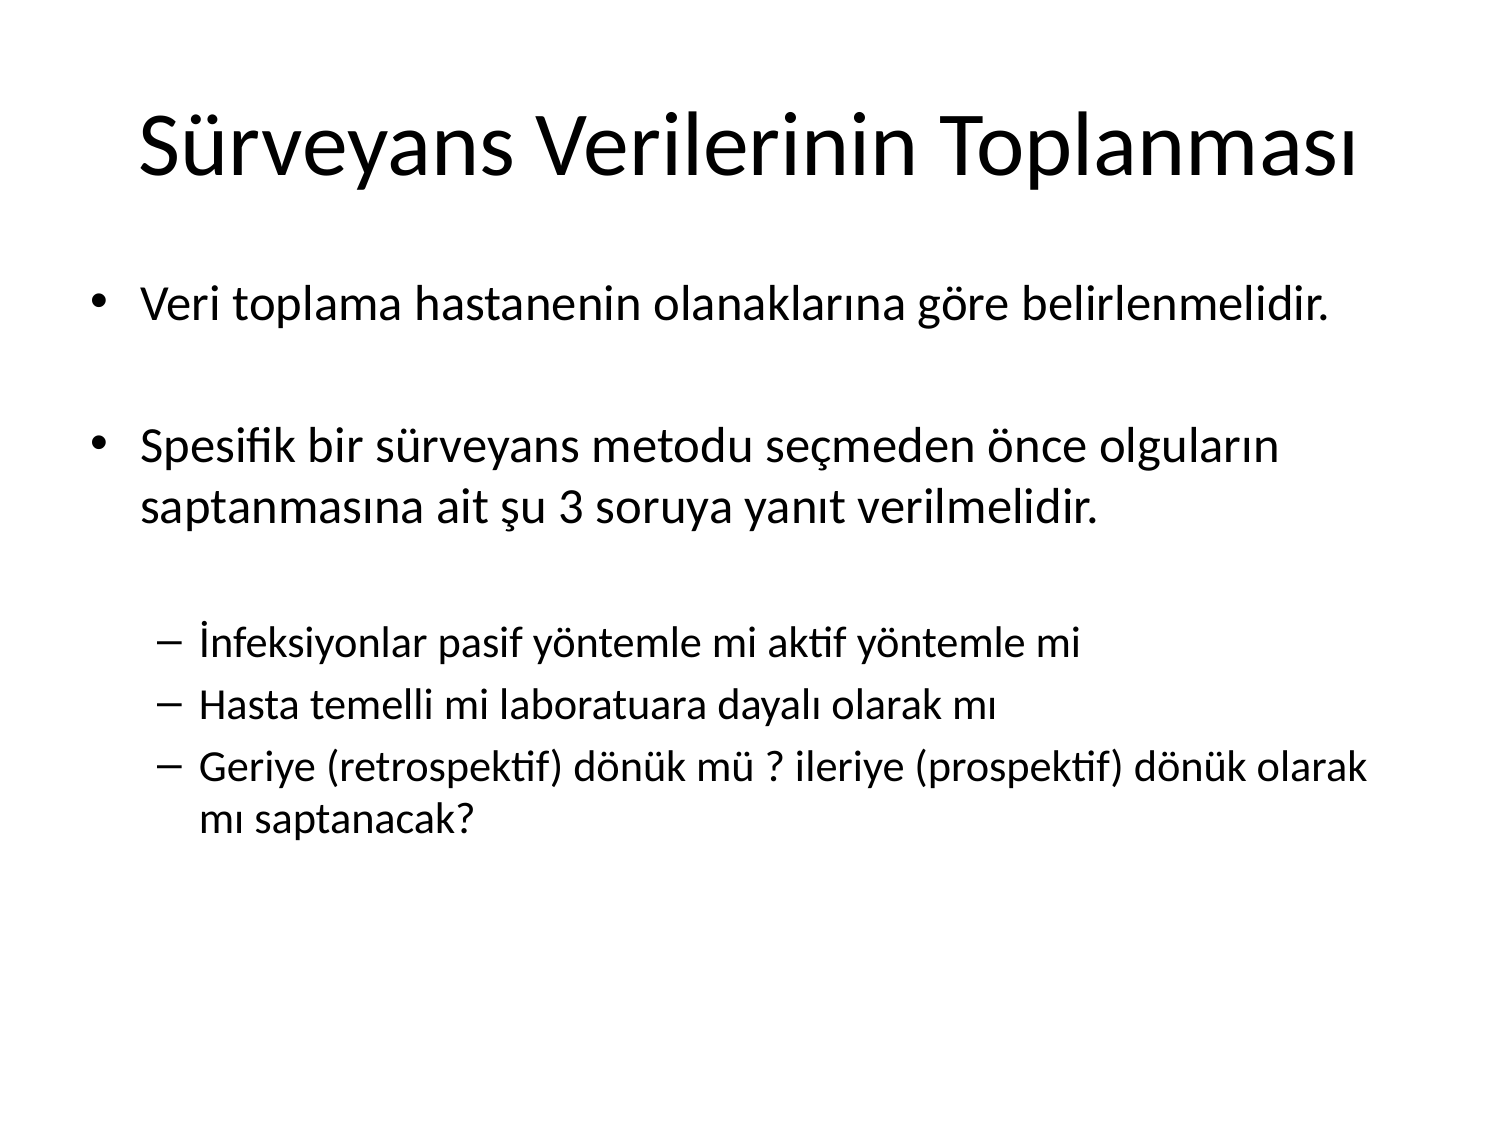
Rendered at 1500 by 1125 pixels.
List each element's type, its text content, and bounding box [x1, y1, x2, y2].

list Veri toplama hastanenin olanaklarına göre belirlenmelidir. Spesifik bir sürveyans metodu seçmeden önce olguların saptanmasına ait şu 3 soruya yanıt verilmelidir. İnfeksiyonlar pasif yöntemle mi aktif yöntemle mi Hasta temelli mi laboratuara dayalı olarak mı Geriye (retrospektif) dönük mü ? ileriye (prospektif) dönük olarak mı saptanacak? [75, 262, 1425, 1005]
title Sürveyans Verilerinin Toplanması [75, 45, 1425, 233]
